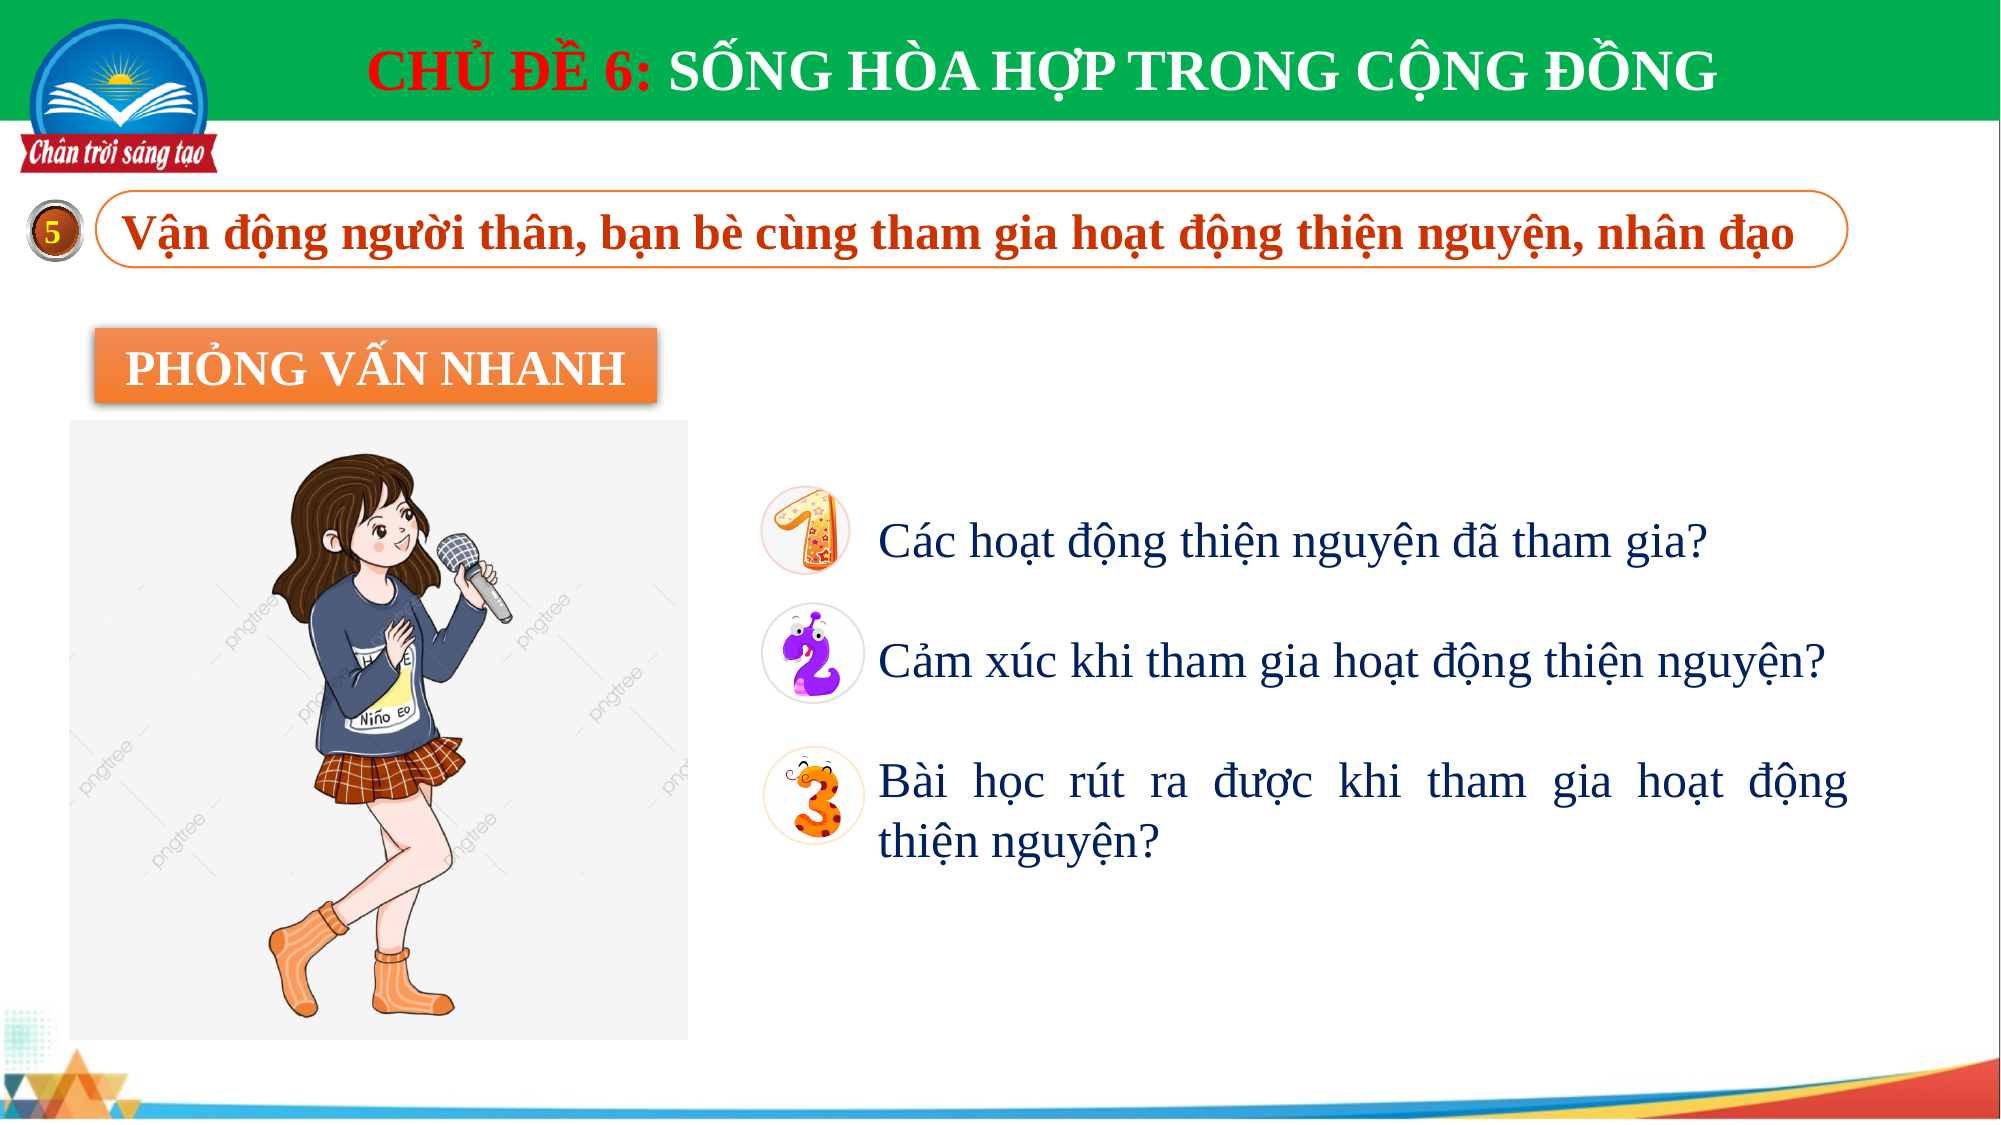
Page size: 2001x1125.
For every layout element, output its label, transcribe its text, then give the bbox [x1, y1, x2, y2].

text_box [761, 486, 850, 574]
picture [0, 0, 2001, 1125]
text_box CHỦ ĐỀ 6: SỐNG HÒA HỢP TRONG CỘNG ĐỒNG [320, 12, 1765, 122]
text_box [0, 0, 2000, 121]
text_box [761, 603, 865, 703]
text_box Các hoạt động thiện nguyện đã tham gia? Cảm xúc khi tham gia hoạt động thiện nguyện? Bài học rút ra được khi tham gia hoạt động thiện nguyện? [864, 500, 1865, 875]
text_box PHỎNG VẤN NHANH [95, 328, 657, 403]
text_box [763, 746, 865, 845]
text_box 5 [85, 203, 91, 258]
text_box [26, 199, 85, 262]
text_box Vận động người thân, bạn bè cùng tham gia hoạt động thiện nguyện, nhân đạo [94, 189, 1849, 269]
